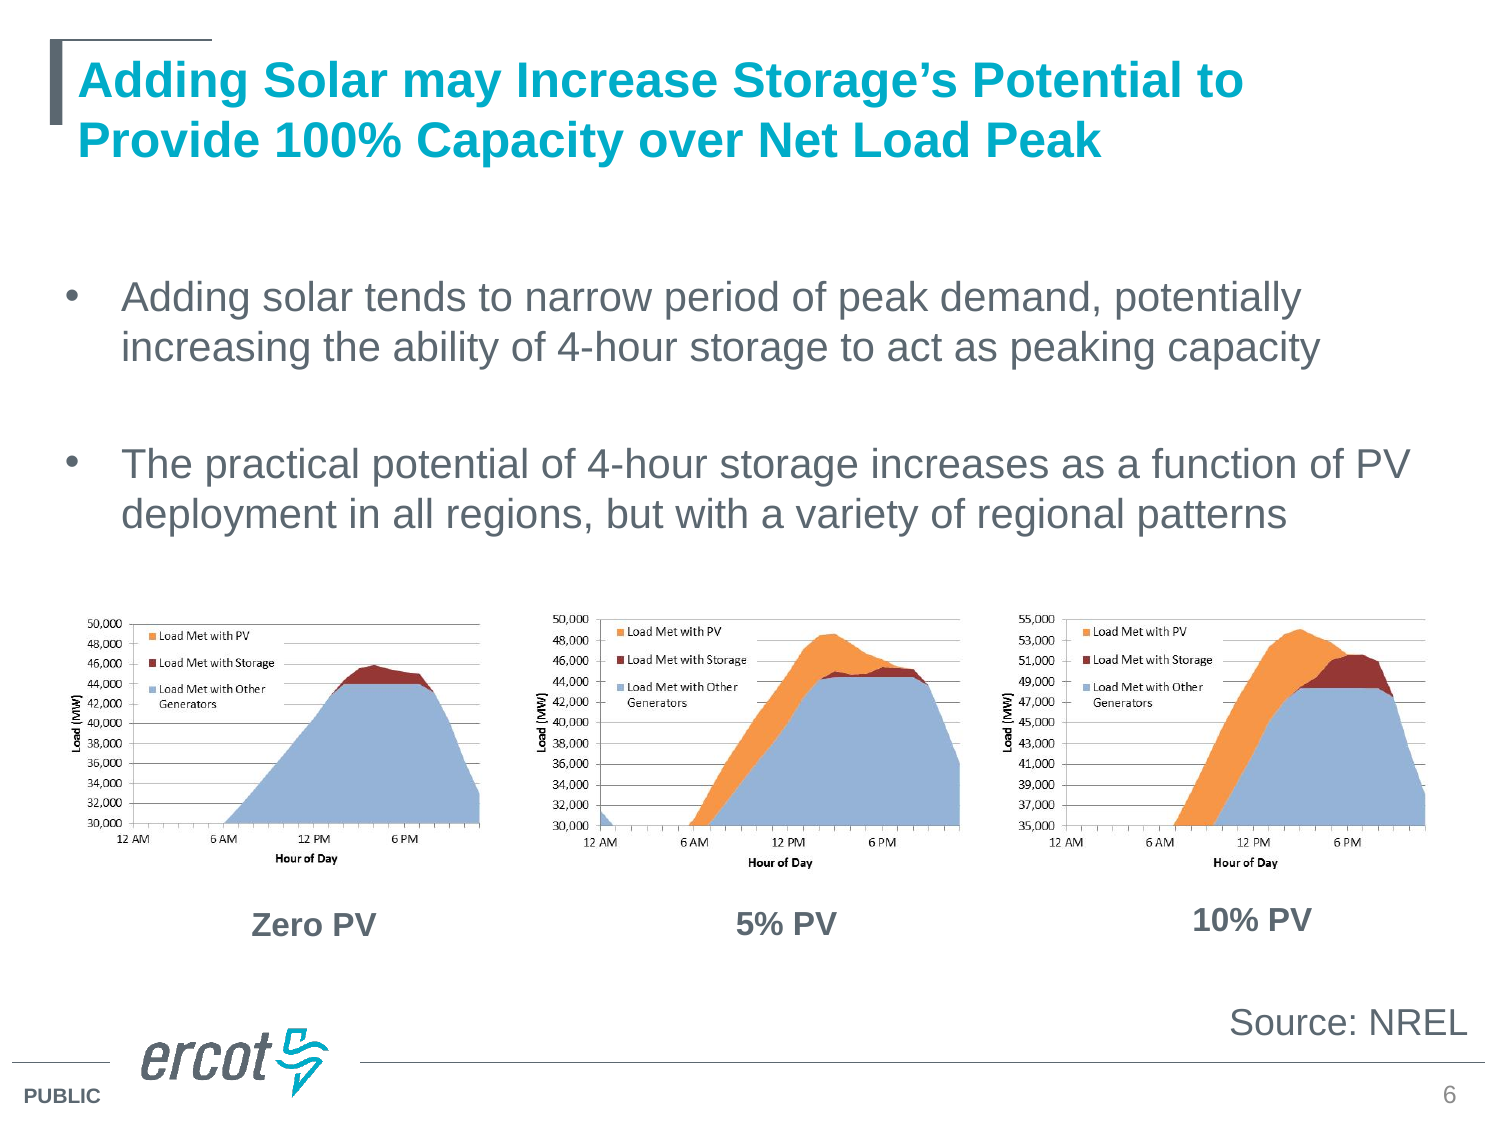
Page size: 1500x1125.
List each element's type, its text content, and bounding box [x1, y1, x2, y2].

list Adding solar tends to narrow period of peak demand, potentially increasing the ability of 4-hour storage to act as peaking capacity The practical potential of 4-hour storage increases as a function of PV deployment in all regions, but with a variety of regional patterns [50, 262, 1450, 972]
picture [514, 605, 1446, 886]
slide_number 6 [1412, 1076, 1488, 1112]
text_box 5% PV [721, 894, 853, 950]
text_box 10% PV [1177, 894, 1328, 946]
picture [49, 610, 500, 881]
text_box Source: NREL [1214, 990, 1484, 1051]
picture [137, 1024, 332, 1100]
title Adding Solar may Increase Storage’s Potential to Provide 100% Capacity over Net Load Peak [62, 39, 1450, 228]
text_box Zero PV [236, 895, 393, 951]
